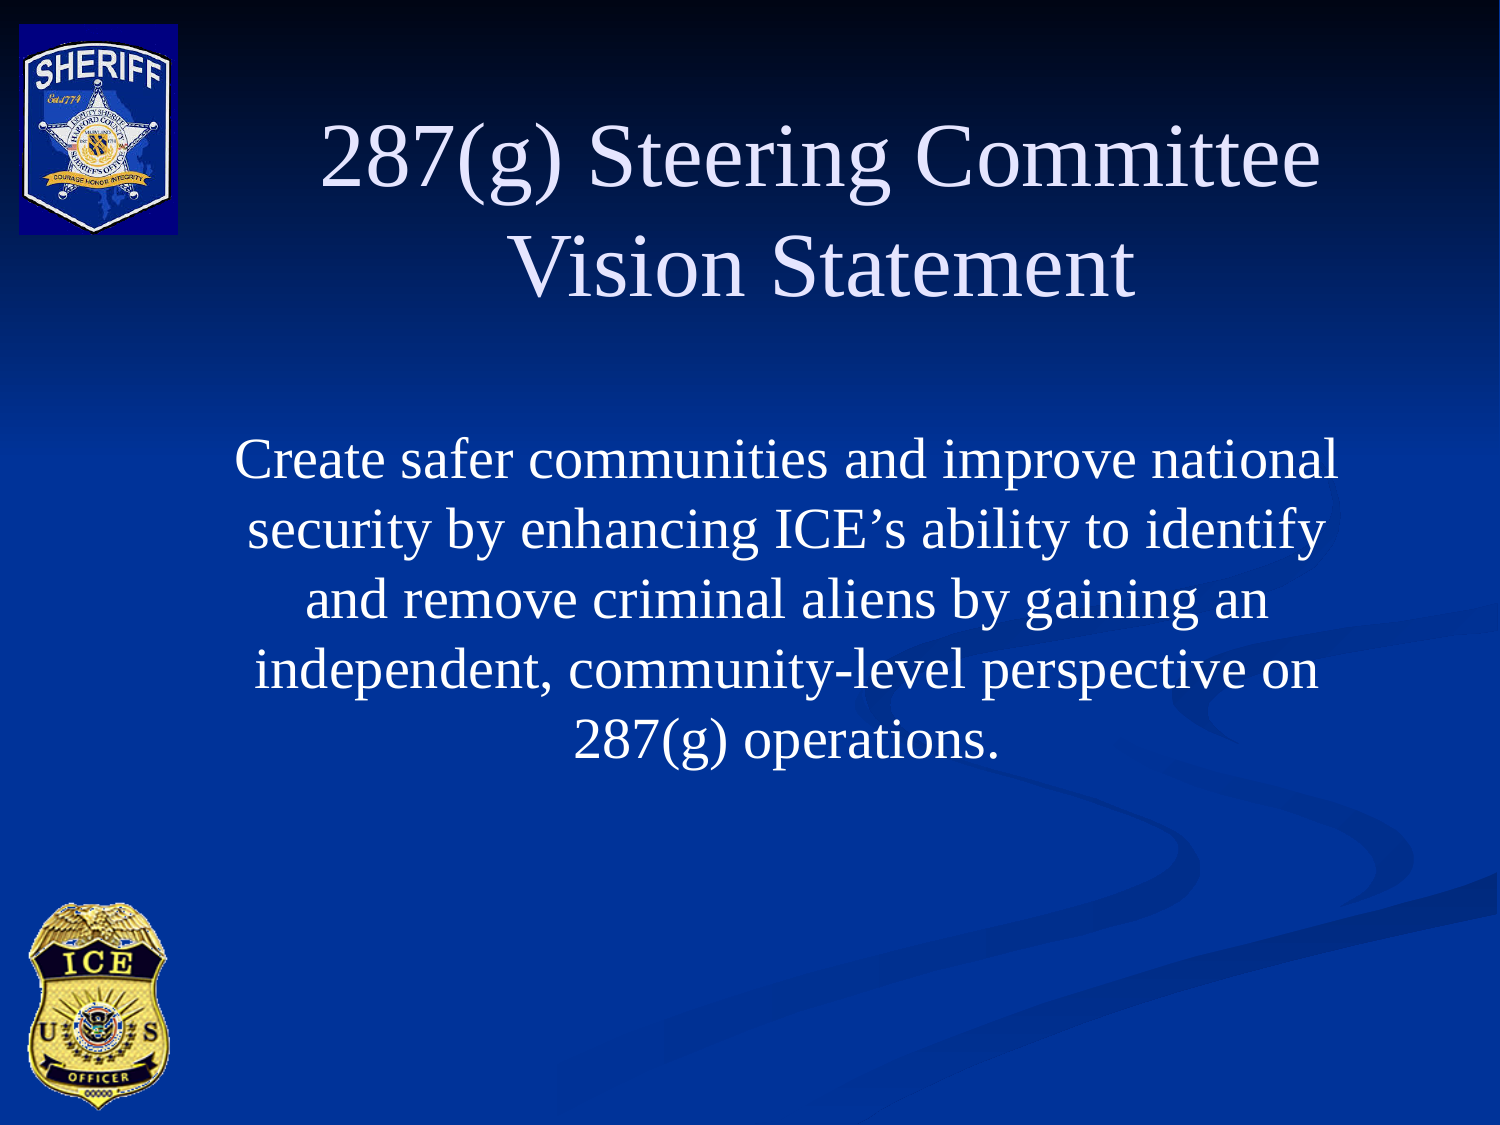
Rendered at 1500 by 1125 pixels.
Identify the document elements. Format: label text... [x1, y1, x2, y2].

picture [17, 899, 178, 1113]
picture [19, 24, 179, 236]
text_box Create safer communities and improve national security by enhancing ICE’s ability to identify and remove criminal aliens by gaining an independent, community-level perspective on 287(g) operations. [187, 412, 1388, 778]
title 287(g) Steering Committee Vision Statement [184, 87, 1460, 325]
text_box [0, 0, 188, 1125]
